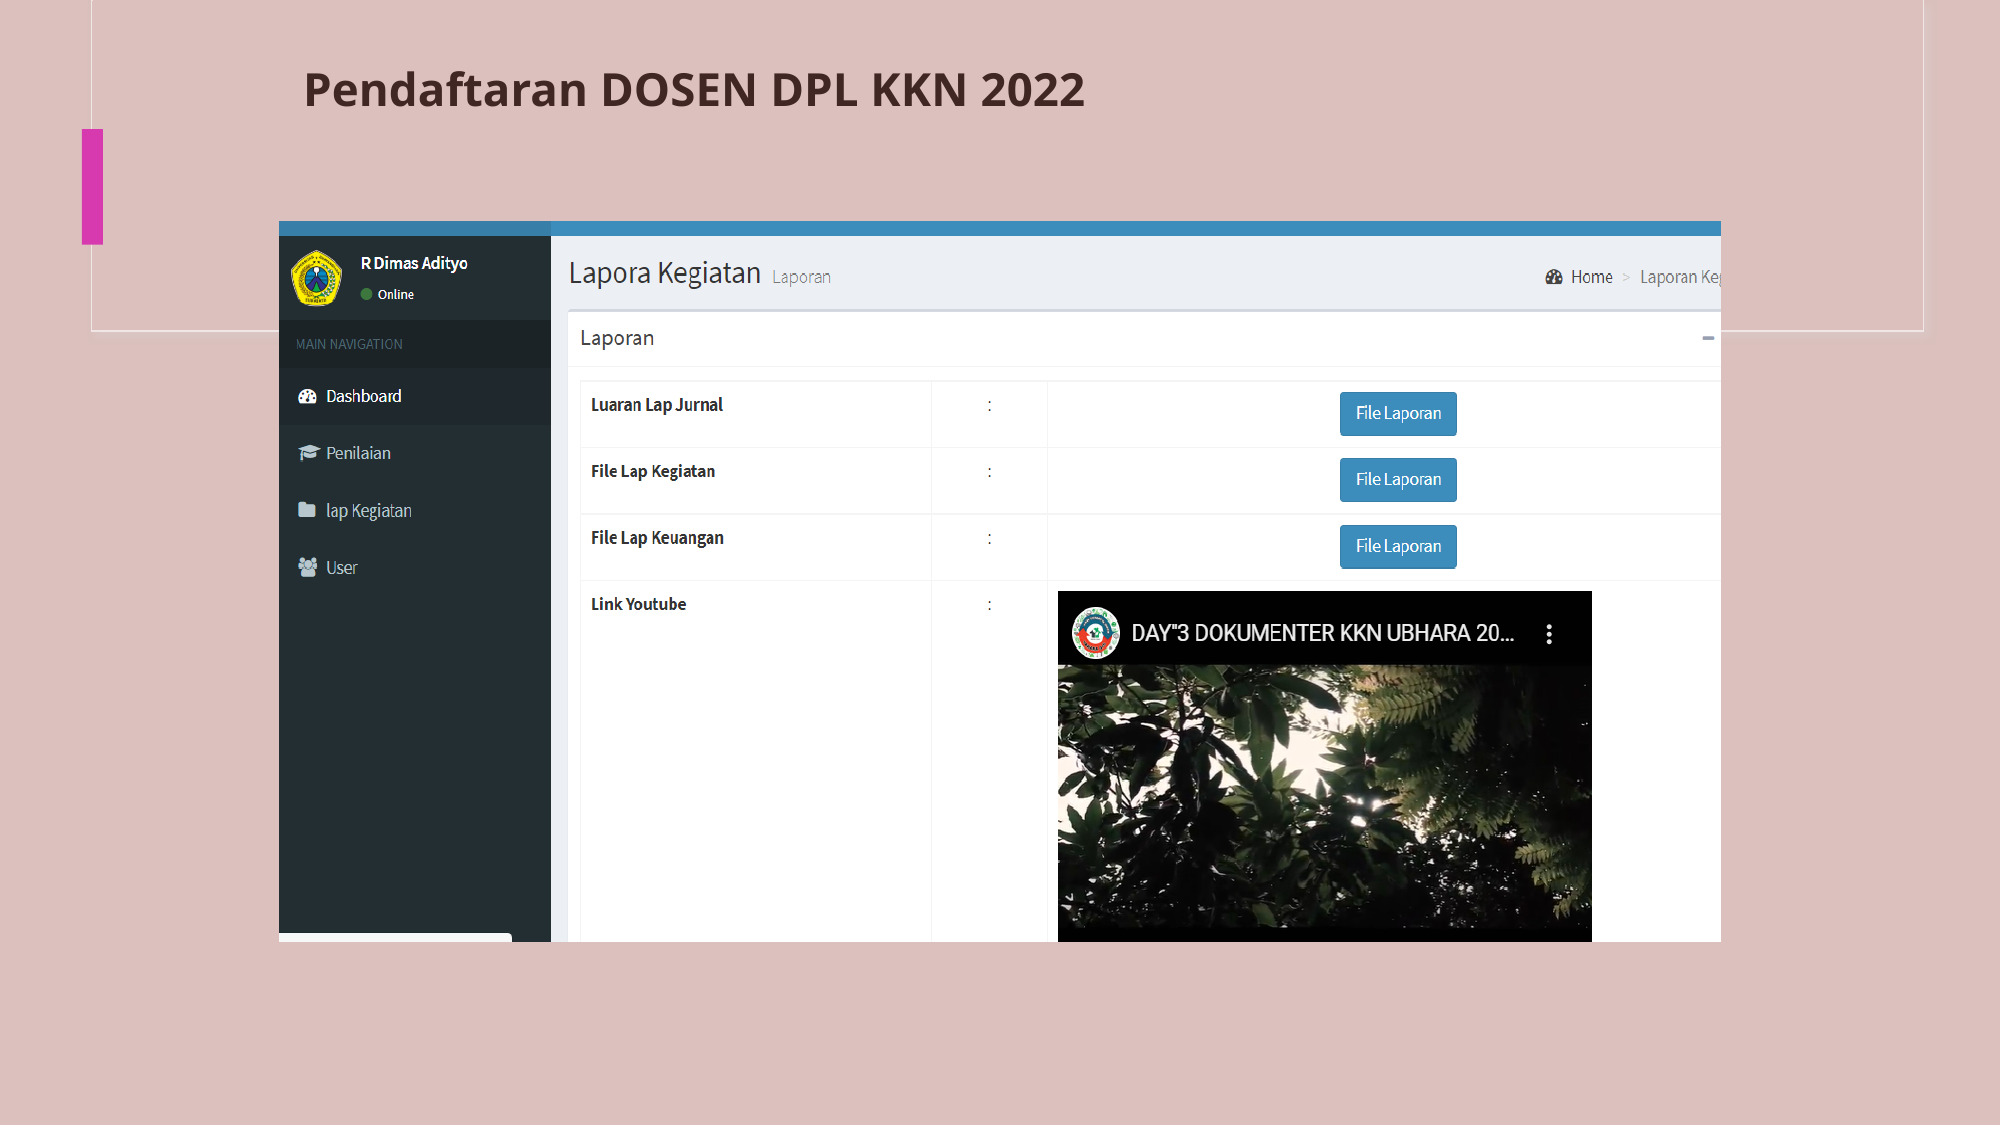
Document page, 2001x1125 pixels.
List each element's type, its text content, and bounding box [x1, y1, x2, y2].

title Pendaftaran DOSEN DPL KKN 2022 [303, 58, 1654, 116]
picture [279, 221, 1721, 942]
